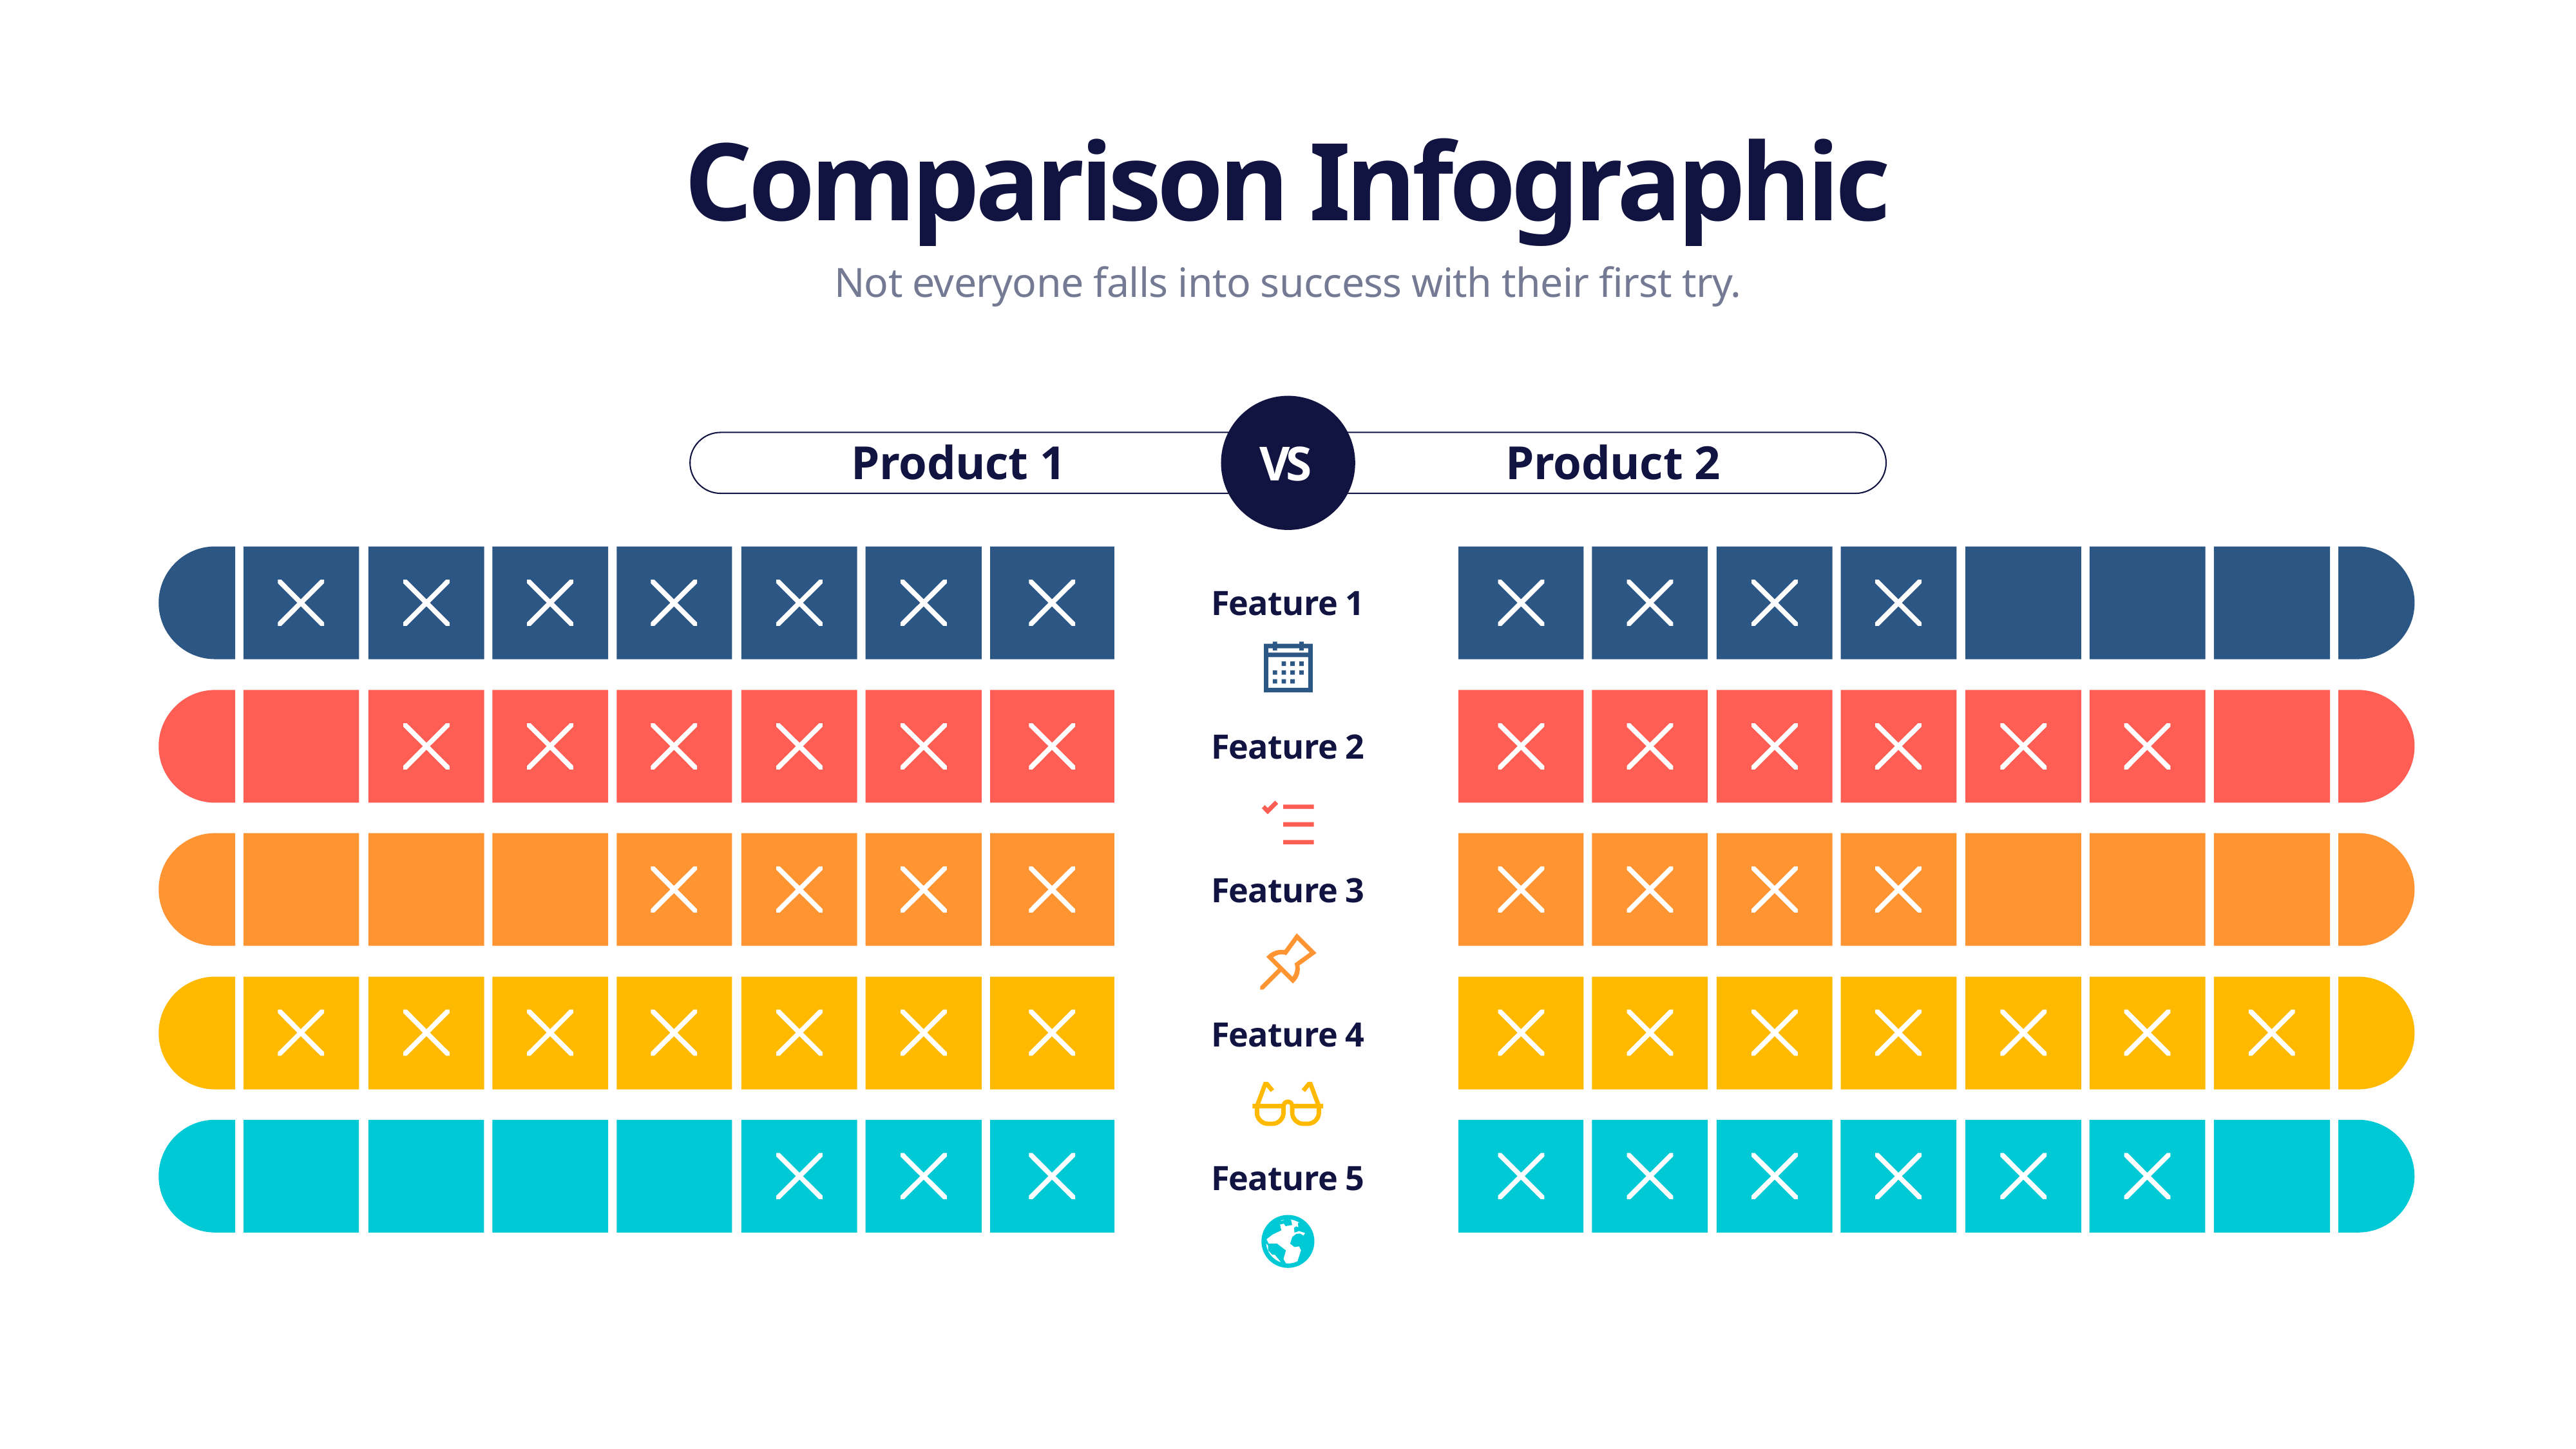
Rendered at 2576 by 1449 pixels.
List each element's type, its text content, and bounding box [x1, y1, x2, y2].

text_box [1260, 933, 1317, 990]
text_box [2089, 833, 2206, 946]
text_box [158, 976, 236, 1090]
text_box Feature 4 [1178, 1001, 1398, 1058]
text_box [1716, 1119, 1833, 1233]
text_box [1029, 1153, 1076, 1200]
text_box [1458, 546, 1584, 659]
text_box [741, 1119, 858, 1233]
text_box [2248, 1009, 2295, 1056]
text_box [865, 690, 982, 803]
text_box [865, 833, 982, 946]
text_box [1592, 690, 1708, 803]
text_box Feature 3 [1178, 857, 1398, 914]
text_box [776, 866, 823, 913]
text_box [403, 580, 450, 626]
text_box [690, 432, 1228, 494]
text_box [776, 723, 823, 770]
text_box [1716, 976, 1833, 1090]
text_box [158, 1119, 236, 1233]
text_box [1264, 641, 1313, 693]
text_box [1029, 1009, 1076, 1056]
text_box [2089, 690, 2206, 803]
text_box [2213, 833, 2331, 946]
text_box [901, 866, 947, 913]
text_box [368, 546, 484, 659]
text_box [1716, 546, 1833, 659]
text_box [2213, 976, 2331, 1090]
text_box [492, 546, 609, 659]
text_box Feature 2 [1178, 714, 1398, 771]
text_box [901, 1009, 947, 1056]
text_box [901, 1153, 947, 1200]
text_box [2000, 1009, 2047, 1056]
text_box [741, 690, 857, 803]
text_box [990, 833, 1114, 946]
text_box [403, 723, 450, 770]
text_box [2089, 546, 2206, 659]
text_box [492, 833, 609, 946]
text_box [1627, 866, 1674, 913]
text_box Comparison Infographic [675, 111, 1901, 247]
text_box [776, 1009, 823, 1056]
text_box [1965, 546, 2081, 659]
text_box [741, 833, 857, 946]
text_box [2089, 976, 2206, 1090]
text_box [2124, 1153, 2171, 1200]
text_box [158, 690, 236, 803]
text_box [2000, 1153, 2047, 1200]
text_box [1840, 546, 1957, 659]
text_box [1716, 833, 1833, 946]
text_box [616, 546, 732, 659]
text_box [1458, 1119, 1584, 1233]
text_box [158, 833, 236, 946]
text_box [865, 976, 982, 1090]
text_box [1498, 723, 1545, 770]
text_box [527, 1009, 573, 1056]
text_box [368, 690, 484, 803]
text_box [243, 690, 359, 803]
text_box [1627, 1009, 1674, 1056]
text_box [1875, 866, 1922, 913]
text_box [865, 546, 982, 659]
text_box [1592, 833, 1708, 946]
text_box [492, 690, 609, 803]
text_box [1627, 1153, 1674, 1200]
text_box Not everyone falls into success with their first try. [814, 243, 1762, 310]
text_box [1965, 976, 2081, 1090]
text_box [527, 723, 573, 770]
text_box [1458, 833, 1584, 946]
text_box [865, 1119, 982, 1233]
text_box Feature 5 [1178, 1145, 1398, 1202]
text_box [990, 690, 1114, 803]
text_box [1751, 723, 1798, 770]
text_box [1498, 580, 1545, 626]
text_box [1840, 833, 1957, 946]
text_box [2213, 546, 2331, 659]
text_box VS [1250, 359, 1322, 495]
text_box [901, 580, 947, 626]
text_box [1498, 866, 1545, 913]
text_box [2213, 690, 2331, 803]
text_box [1029, 866, 1076, 913]
text_box [368, 976, 484, 1090]
text_box [1261, 1215, 1315, 1268]
text_box [1751, 866, 1798, 913]
text_box [616, 1119, 732, 1233]
text_box [1458, 690, 1584, 803]
text_box [1875, 1009, 1922, 1056]
text_box [651, 580, 698, 626]
text_box [741, 976, 857, 1090]
text_box [1716, 690, 1833, 803]
text_box [2124, 1009, 2171, 1056]
text_box [1498, 1009, 1545, 1056]
text_box [2338, 690, 2415, 803]
text_box [1261, 800, 1279, 815]
text_box [2089, 1119, 2206, 1233]
text_box Product 1 [818, 437, 1099, 493]
text_box [1965, 690, 2081, 803]
text_box [491, 1119, 609, 1233]
text_box [776, 1153, 823, 1200]
text_box [1283, 822, 1314, 827]
text_box [1498, 1153, 1545, 1200]
text_box [403, 1009, 450, 1056]
text_box [990, 976, 1114, 1090]
text_box [1029, 580, 1076, 626]
text_box [243, 976, 359, 1090]
text_box [243, 1119, 359, 1233]
text_box [1458, 976, 1584, 1090]
text_box [1252, 1081, 1324, 1126]
text_box Feature 1 [1178, 570, 1398, 627]
text_box [278, 580, 325, 626]
text_box [1840, 976, 1957, 1090]
text_box [990, 546, 1114, 659]
text_box [616, 833, 732, 946]
text_box [651, 723, 698, 770]
text_box [2000, 723, 2047, 770]
text_box [1840, 690, 1957, 803]
text_box Product 2 [1473, 437, 1753, 493]
text_box [1965, 833, 2081, 946]
text_box [1221, 404, 1355, 530]
text_box [1965, 1119, 2082, 1233]
text_box [2213, 1119, 2331, 1233]
text_box [527, 580, 573, 626]
text_box [1283, 804, 1314, 810]
text_box [1592, 1119, 1708, 1233]
text_box [1751, 1009, 1798, 1056]
text_box [2338, 833, 2415, 946]
text_box [1627, 723, 1674, 770]
text_box [616, 976, 732, 1090]
text_box [1875, 723, 1922, 770]
text_box [1751, 580, 1798, 626]
text_box [278, 1009, 325, 1056]
text_box [1283, 840, 1314, 845]
text_box [1348, 432, 1887, 494]
text_box [1875, 1153, 1922, 1200]
text_box [158, 546, 236, 659]
text_box [2338, 1119, 2415, 1233]
text_box [243, 546, 359, 659]
text_box [989, 1119, 1115, 1233]
text_box [1627, 580, 1674, 626]
text_box [741, 546, 857, 659]
text_box [1875, 580, 1922, 626]
text_box [368, 833, 484, 946]
text_box [243, 833, 359, 946]
text_box [776, 580, 823, 626]
text_box [2338, 546, 2415, 659]
text_box [1592, 546, 1708, 659]
text_box [1029, 723, 1076, 770]
text_box [2338, 976, 2415, 1090]
text_box [2124, 723, 2171, 770]
text_box [1751, 1153, 1798, 1200]
text_box [1840, 1119, 1957, 1233]
text_box [616, 690, 732, 803]
text_box [368, 1119, 485, 1233]
text_box [492, 976, 609, 1090]
text_box [651, 866, 698, 913]
text_box [651, 1009, 698, 1056]
text_box [901, 723, 947, 770]
text_box [1592, 976, 1708, 1090]
